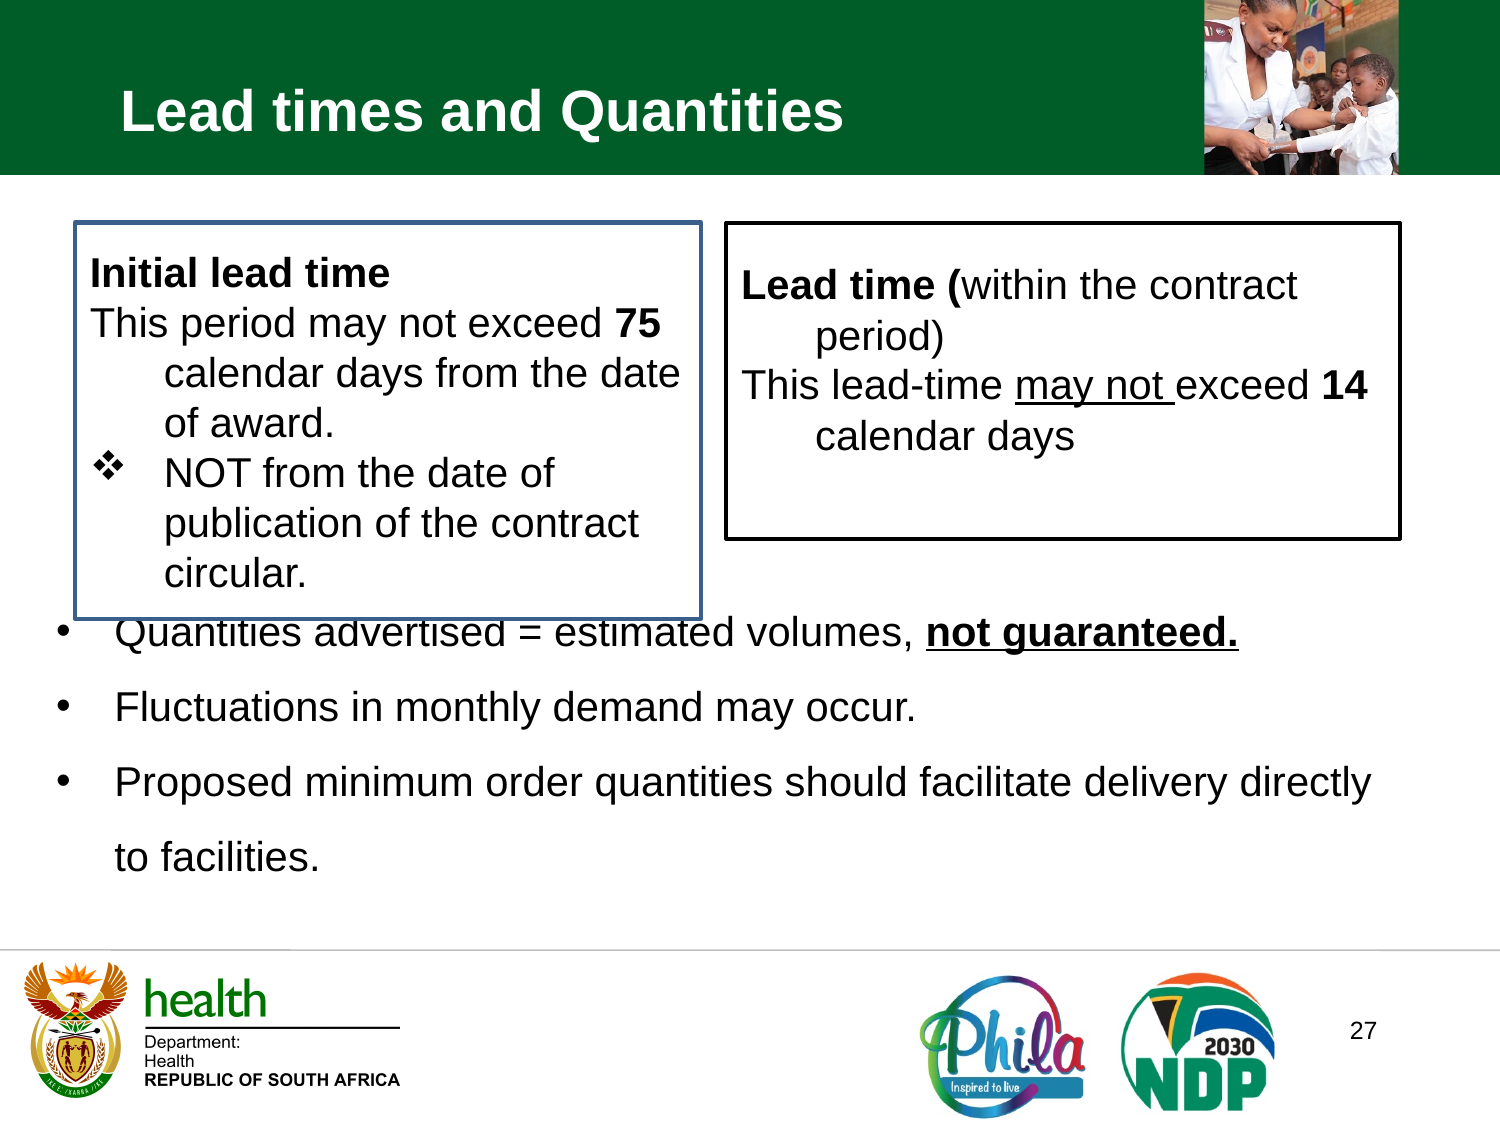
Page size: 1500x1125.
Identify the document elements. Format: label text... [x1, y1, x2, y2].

text_box Lead times and Quantities [105, 0, 1018, 151]
text_box Quantities advertised = estimated volumes, not guaranteed. Fluctuations in monthly demand may occur. Proposed minimum order quantities should facilitate delivery directly to facilities. [41, 222, 1425, 948]
picture [916, 972, 1092, 1006]
text_box Initial lead time This period may not exceed 75 calendar days from the date of award. NOT from the date of publication of the contract circular. [73, 220, 703, 621]
picture [1115, 962, 1290, 1006]
text_box Lead time (within the contract period) This lead-time may not exceed 14 calendar days [724, 221, 1402, 541]
picture [24, 962, 400, 1098]
title 27 [620, 1006, 1400, 1125]
picture [1204, 0, 1399, 175]
